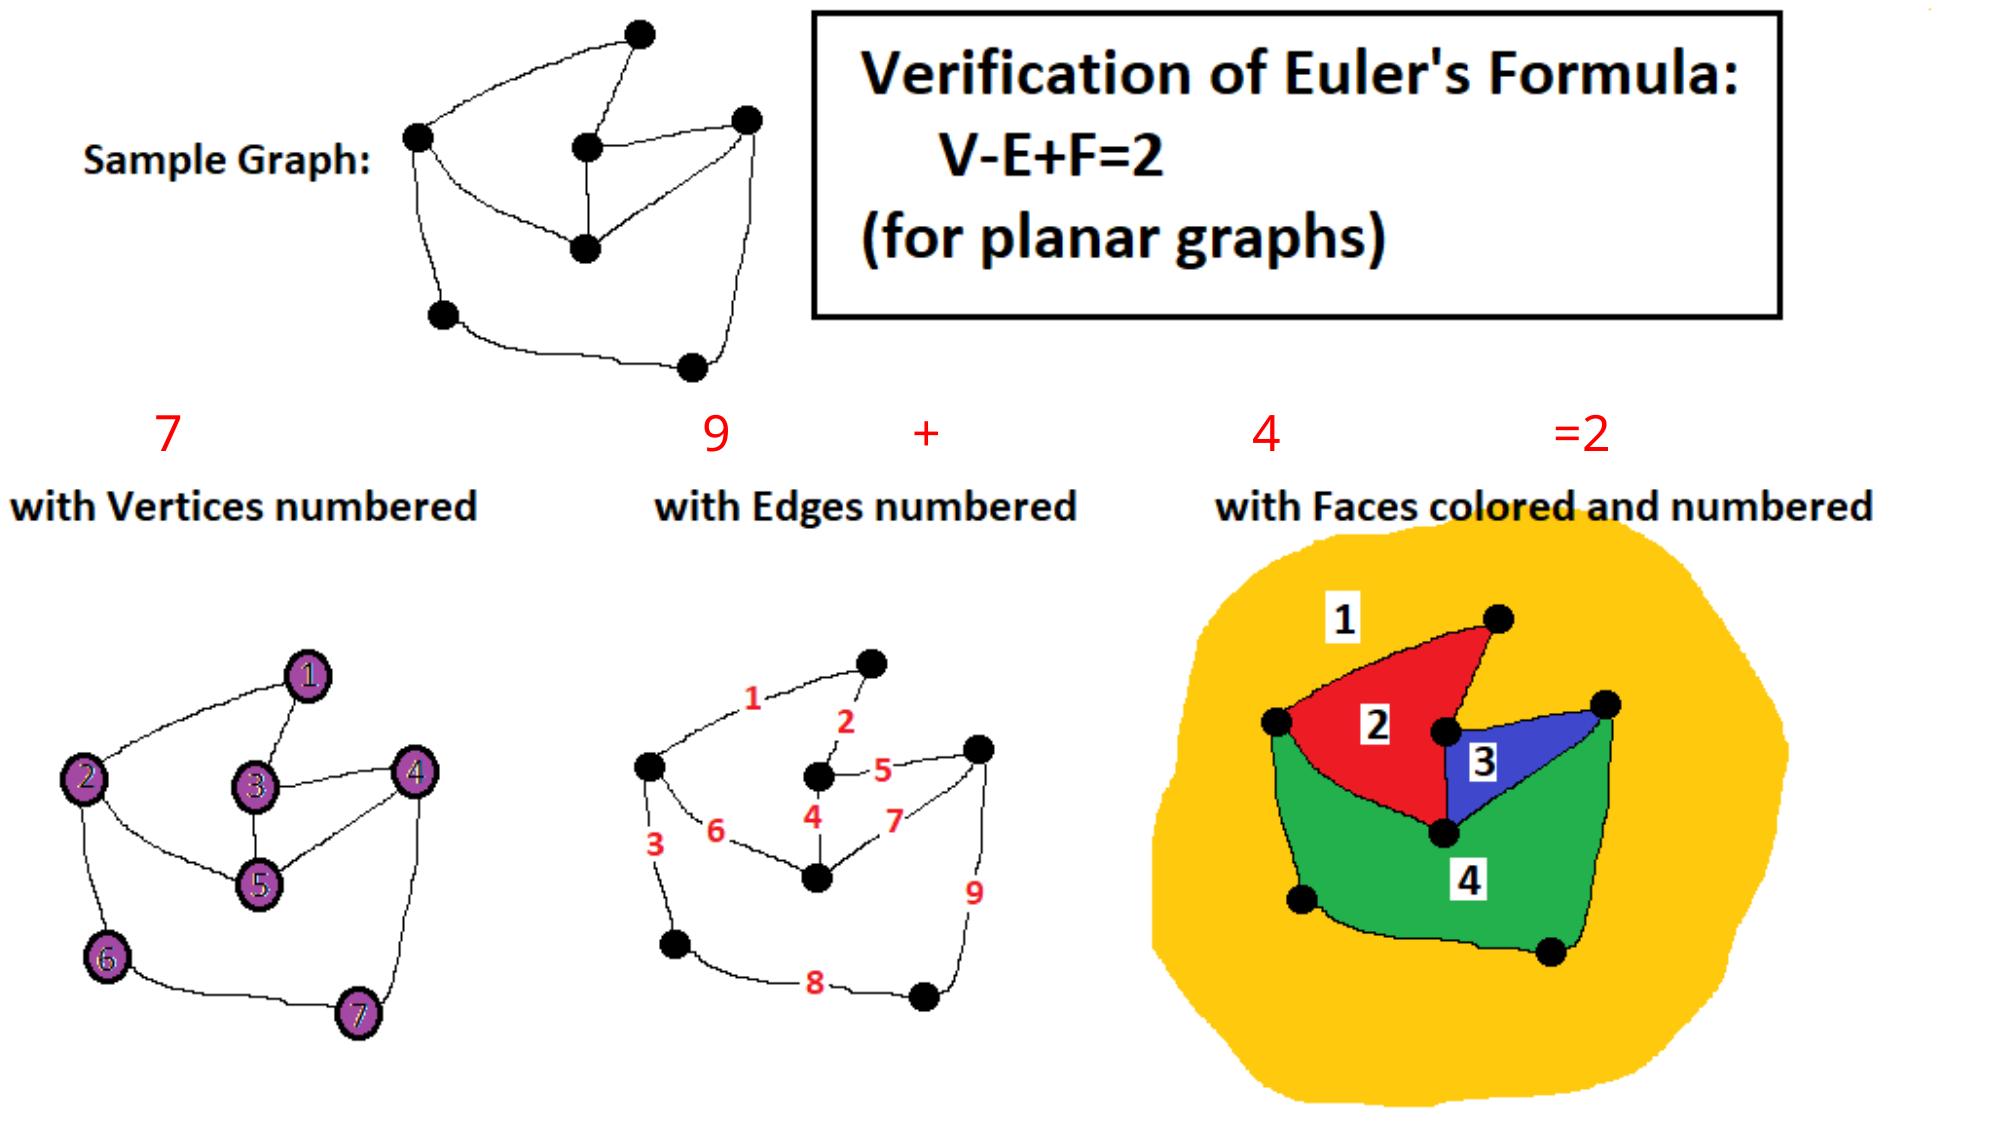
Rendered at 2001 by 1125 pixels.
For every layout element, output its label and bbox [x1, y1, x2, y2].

list [0, 0, 1943, 1125]
